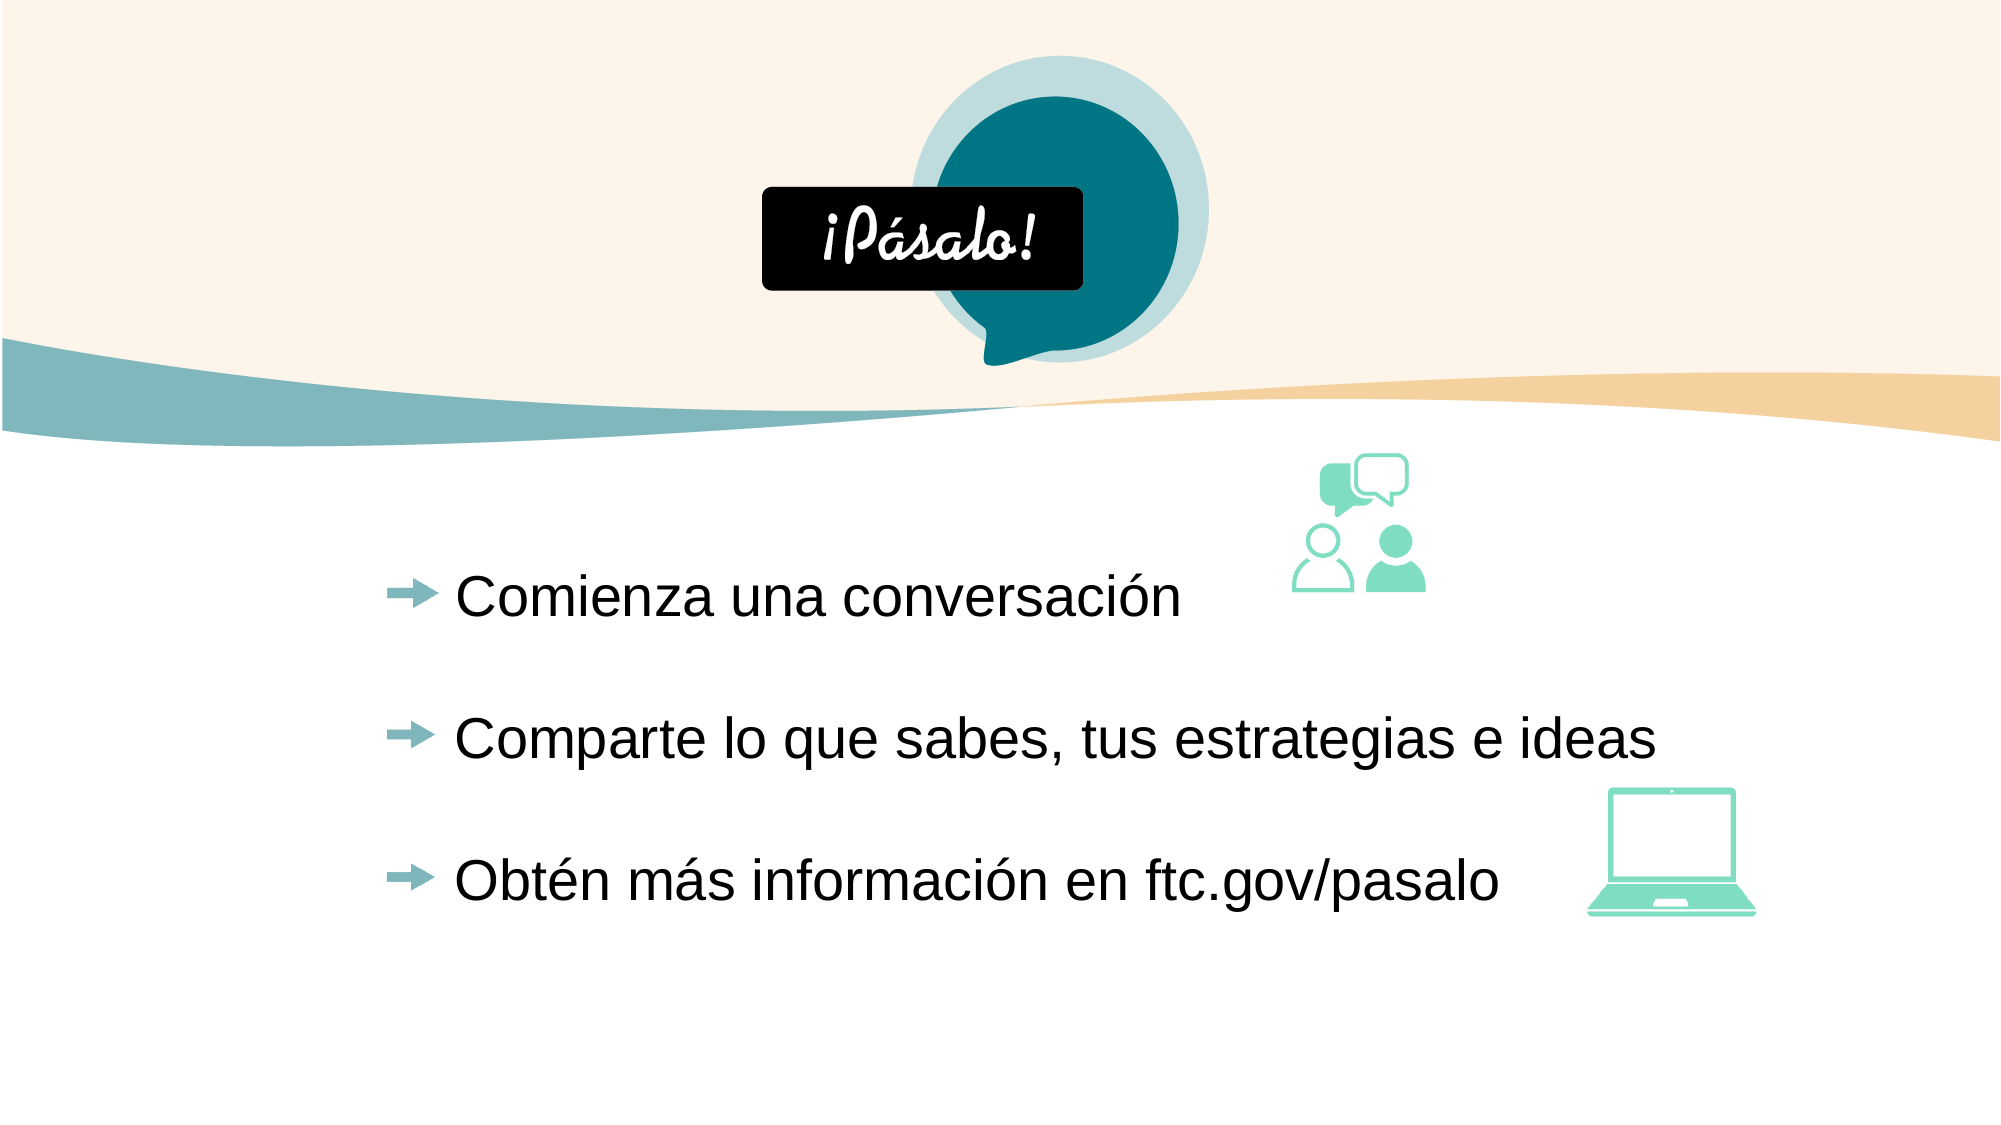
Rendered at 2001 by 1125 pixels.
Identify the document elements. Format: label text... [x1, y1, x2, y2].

text_box Comienza una conversación Comparte lo que sabes, tus estrategias e ideas Obtén más información en ftc.gov/pasalo [366, 523, 1836, 923]
picture [2, 0, 2001, 1125]
